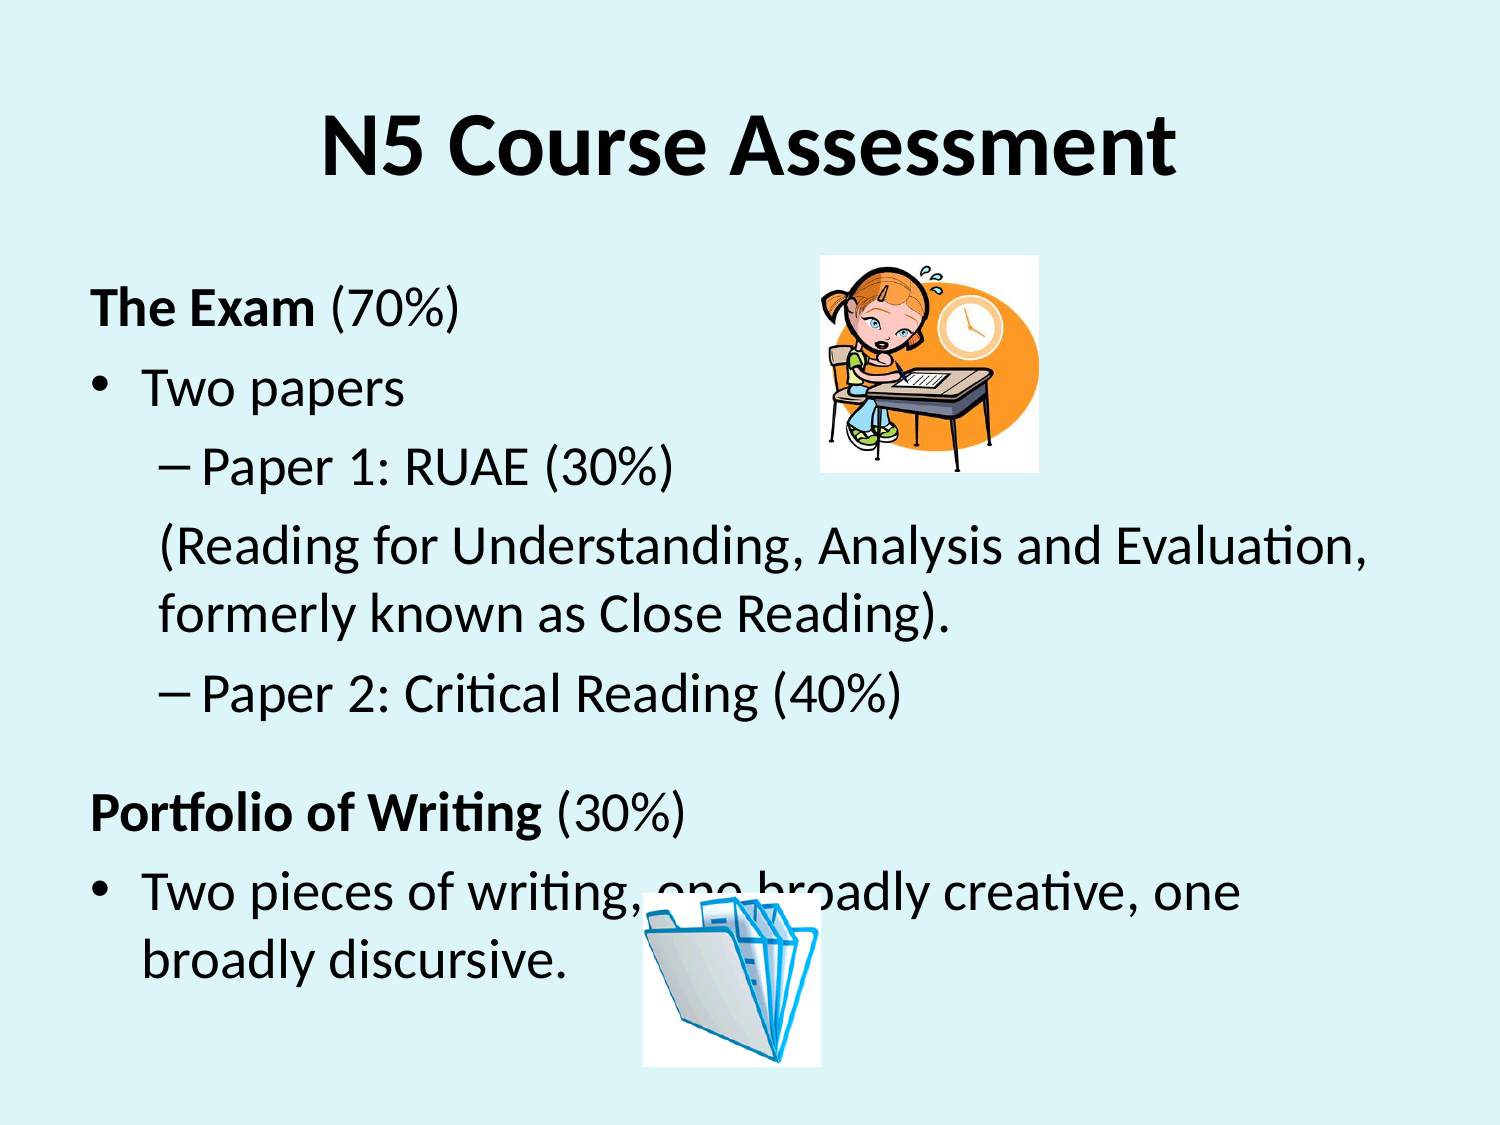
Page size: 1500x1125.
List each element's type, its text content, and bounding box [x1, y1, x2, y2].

title N5 Course Assessment [75, 45, 1425, 233]
list The Exam (70%) Two papers Paper 1: RUAE (30%) (Reading for Understanding, Analysis and Evaluation, formerly known as Close Reading). Paper 2: Critical Reading (40%) Portfolio of Writing (30%) Two pieces of writing, one broadly creative, one broadly discursive. [75, 262, 1425, 1005]
picture [820, 255, 1039, 474]
picture [643, 893, 822, 1067]
